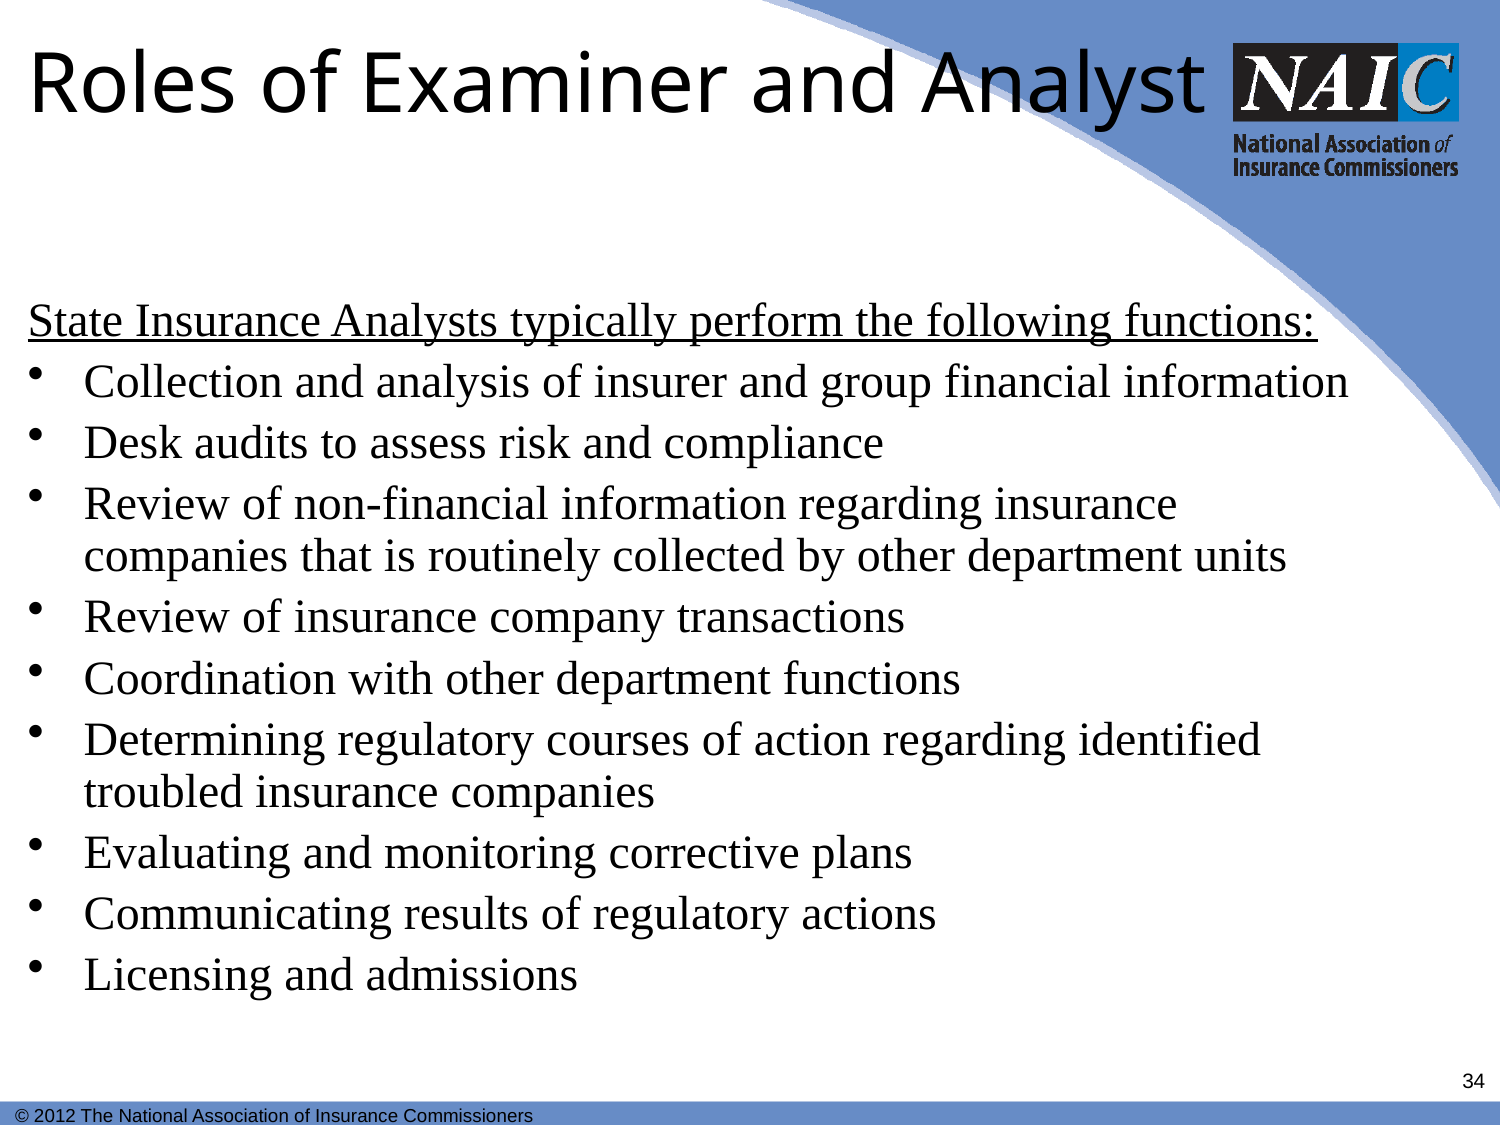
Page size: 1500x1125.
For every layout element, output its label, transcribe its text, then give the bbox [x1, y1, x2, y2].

list State Insurance Analysts typically perform the following functions: Collection and analysis of insurer and group financial information Desk audits to assess risk and compliance Review of non-financial information regarding insurance companies that is routinely collected by other department units Review of insurance company transactions Coordination with other department functions Determining regulatory courses of action regarding identified troubled insurance companies Evaluating and monitoring corrective plans Communicating results of regulatory actions Licensing and admissions [12, 287, 1375, 1050]
slide_number 34 [1149, 1059, 1500, 1100]
title Roles of Examiner and Analyst [12, 50, 1400, 125]
picture [0, 0, 1500, 1125]
